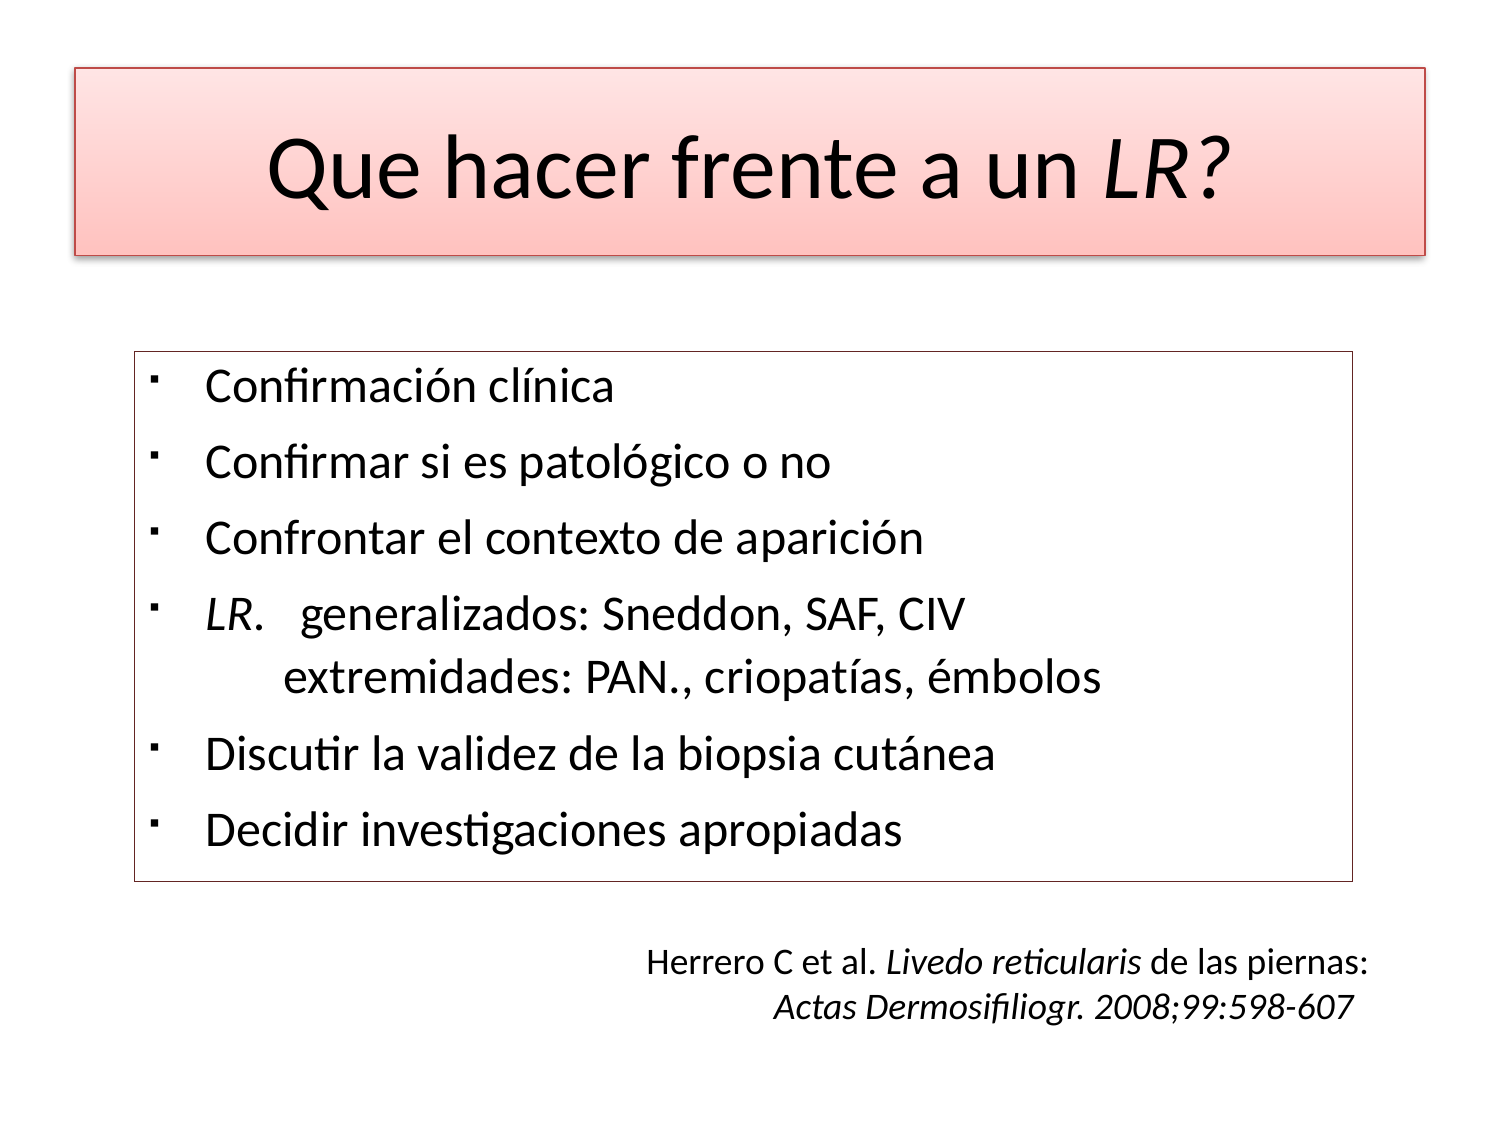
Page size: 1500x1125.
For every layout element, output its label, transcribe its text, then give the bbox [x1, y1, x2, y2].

title Que hacer frente a un LR? [74, 67, 1426, 256]
list Confirmación clínica Confirmar si es patológico o no Confrontar el contexto de aparición LR. generalizados: Sneddon, SAF, CIV extremidades: PAN., criopatías, émbolos Discutir la validez de la biopsia cutánea Decidir investigaciones apropiadas [134, 351, 1353, 882]
text_box Herrero C et al. Livedo reticularis de las piernas: Actas Dermosifiliogr. 2008;99:598-607 [631, 929, 1500, 1035]
